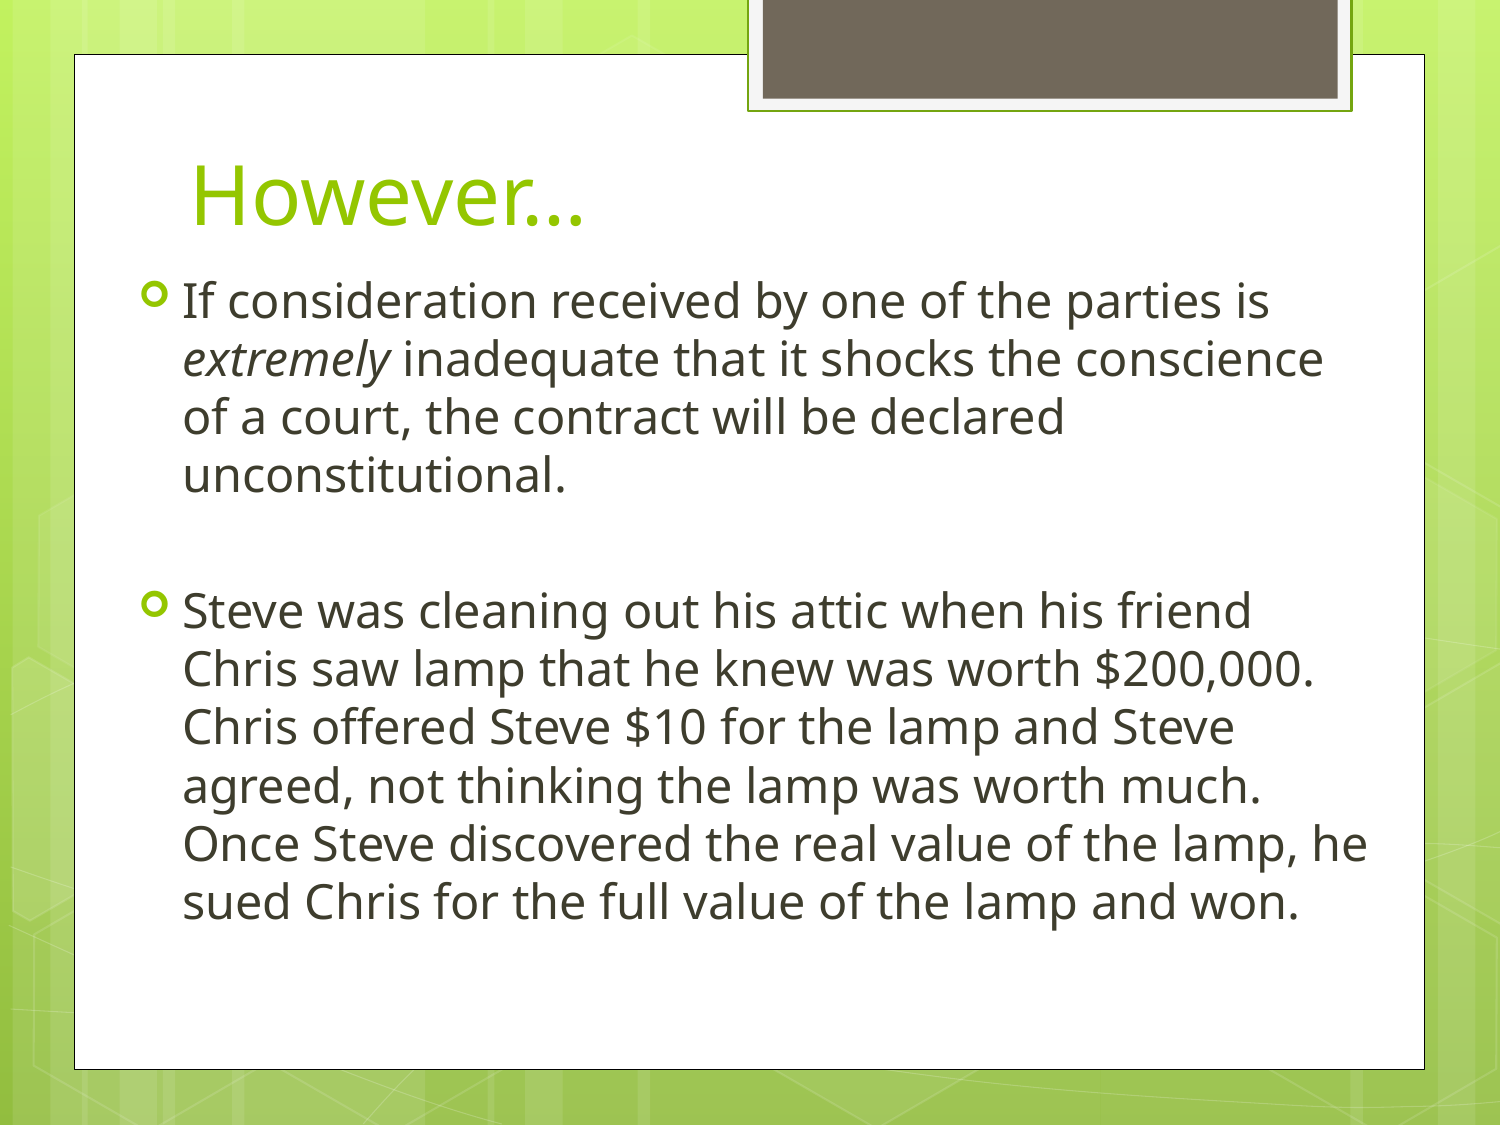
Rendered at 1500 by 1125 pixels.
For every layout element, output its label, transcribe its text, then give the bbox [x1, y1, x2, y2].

title However… [174, 62, 1328, 251]
list If consideration received by one of the parties is extremely inadequate that it shocks the conscience of a court, the contract will be declared unconstitutional. Steve was cleaning out his attic when his friend Chris saw lamp that he knew was worth $200,000. Chris offered Steve $10 for the lamp and Steve agreed, not thinking the lamp was worth much. Once Steve discovered the real value of the lamp, he sued Chris for the full value of the lamp and won. [112, 262, 1388, 957]
